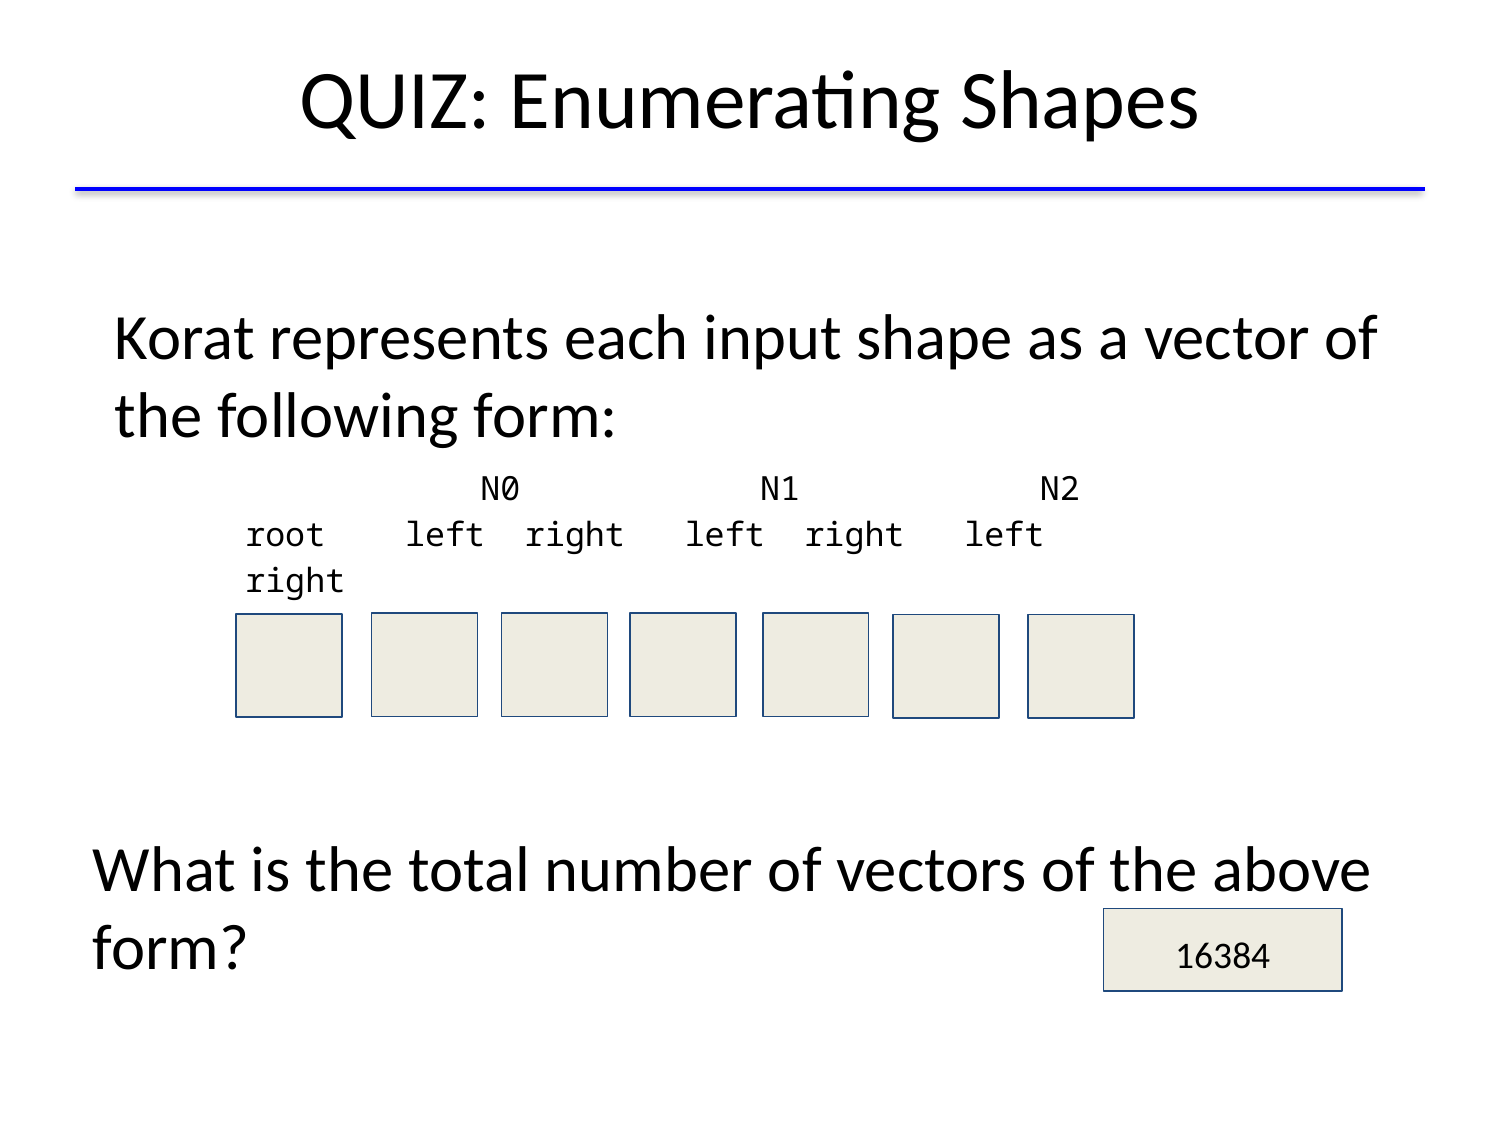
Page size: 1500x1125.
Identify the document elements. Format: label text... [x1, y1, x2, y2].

list What is the total number of vectors of the above form? [77, 819, 1428, 992]
text_box N0 N1 N2 root left right left right left right [230, 470, 1134, 590]
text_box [235, 612, 1135, 719]
text_box 16384 [1103, 908, 1342, 991]
text_box Korat represents each input shape as a vector of the following form: [99, 287, 1450, 459]
title QUIZ: Enumerating Shapes [75, 1, 1425, 190]
